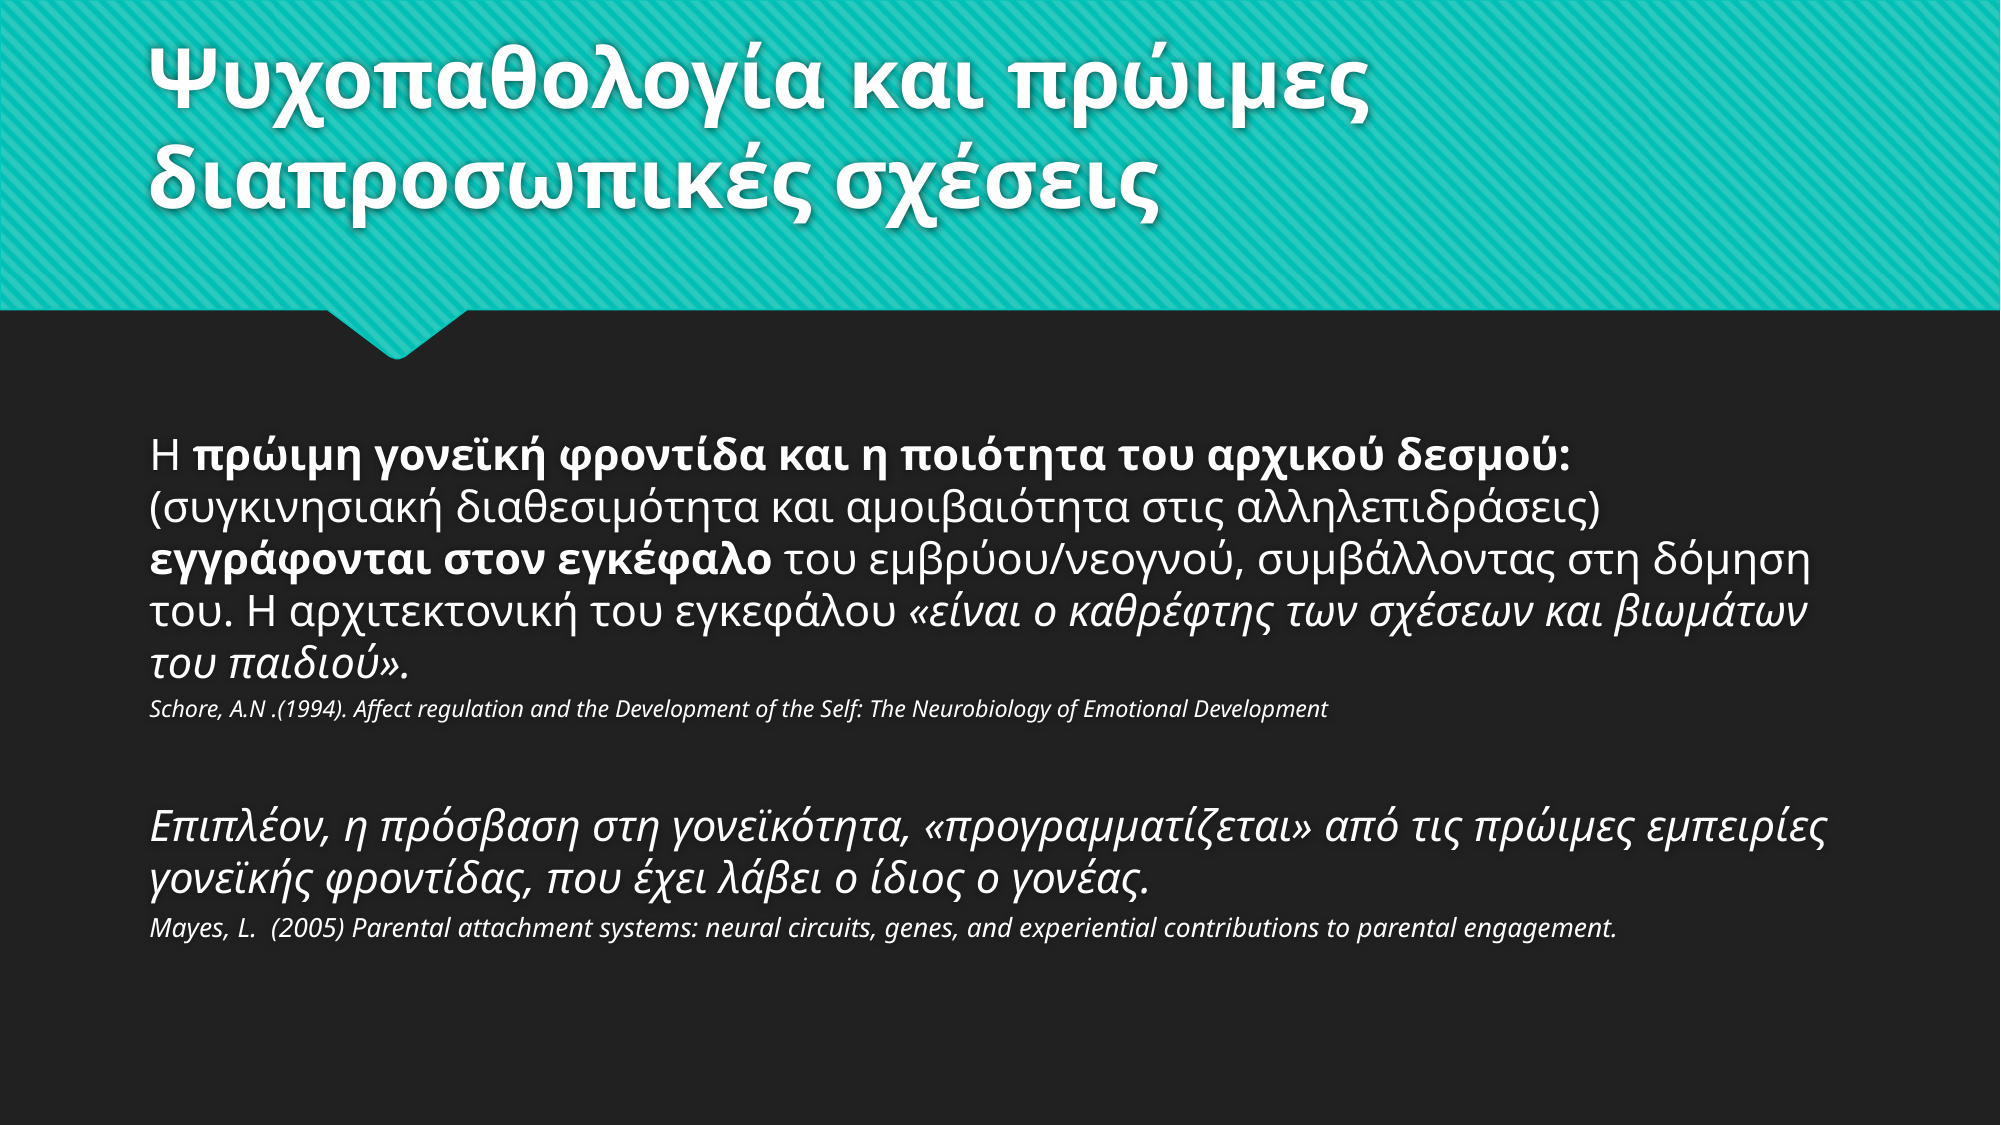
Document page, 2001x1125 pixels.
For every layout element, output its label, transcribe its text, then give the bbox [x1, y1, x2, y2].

list Η πρώιμη γονεϊκή φροντίδα και η ποιότητα του αρχικού δεσμού: (συγκινησιακή διαθεσιμότητα και αμοιβαιότητα στις αλληλεπιδράσεις) εγγράφονται στον εγκέφαλο του εμβρύου/νεογνού, συμβάλλοντας στη δόμηση του. Η αρχιτεκτονική του εγκεφάλου «είναι ο καθρέφτης των σχέσεων και βιωμάτων του παιδιού». Schore, A.N .(1994). Affect regulation and the Development of the Self: The Neurobiology of Emotional Development Επιπλέον, η πρόσβαση στη γονεϊκότητα, «προγραμματίζεται» από τις πρώιμες εμπειρίες γονεϊκής φροντίδας, που έχει λάβει ο ίδιος ο γονέας. Mayes, L. (2005) Parental attachment systems: neural circuits, genes, and experiential contributions to parental engagement. [134, 313, 1866, 962]
title Ψυχοπαθολογία και πρώιμες διαπροσωπικές σχέσεις [132, 73, 1868, 233]
